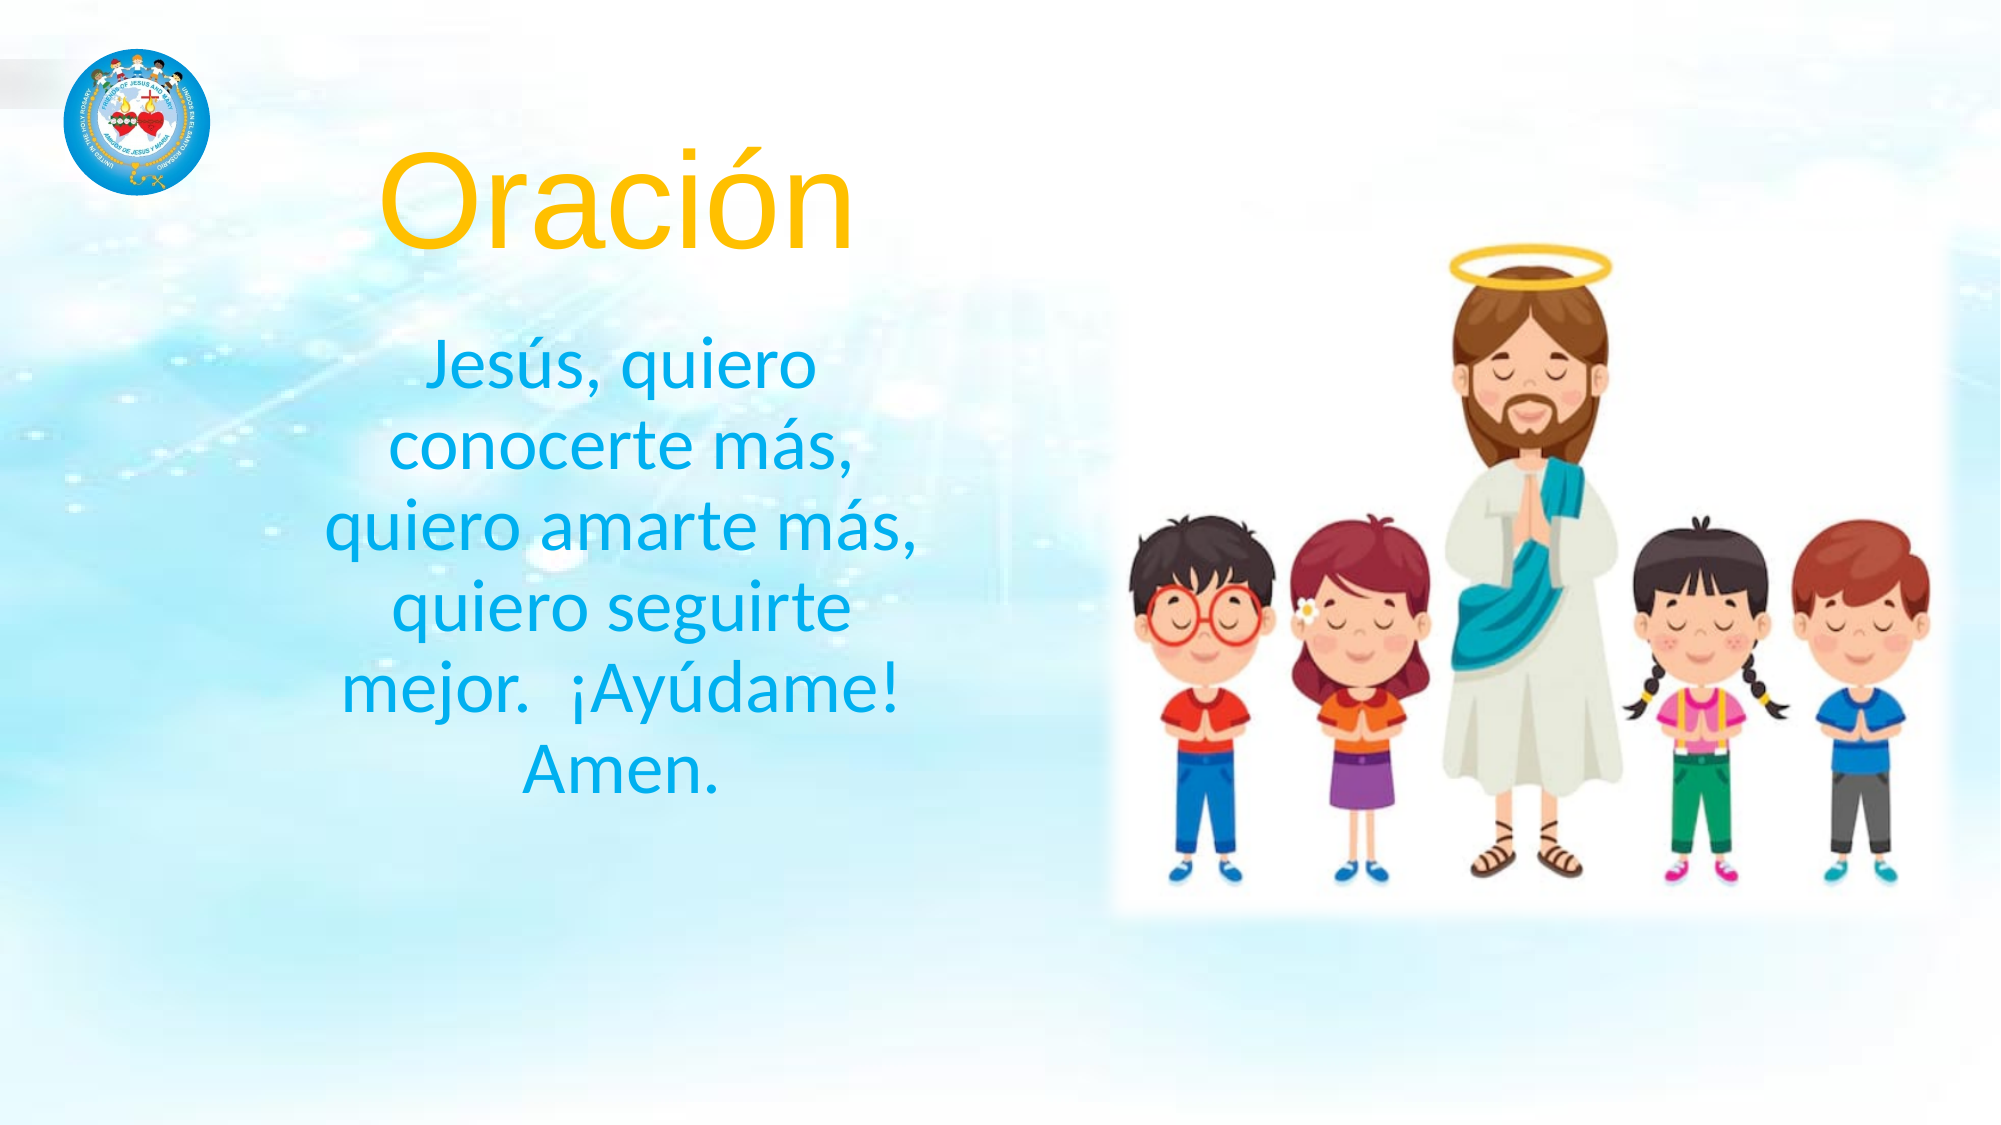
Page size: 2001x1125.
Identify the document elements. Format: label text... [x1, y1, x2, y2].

subtitle Jesús, quiero conocerte más, quiero amarte más, quiero seguirte mejor. ¡Ayúdame! Amen. [278, 316, 966, 998]
text_box Oración [361, 122, 907, 270]
picture [0, 0, 2001, 1125]
